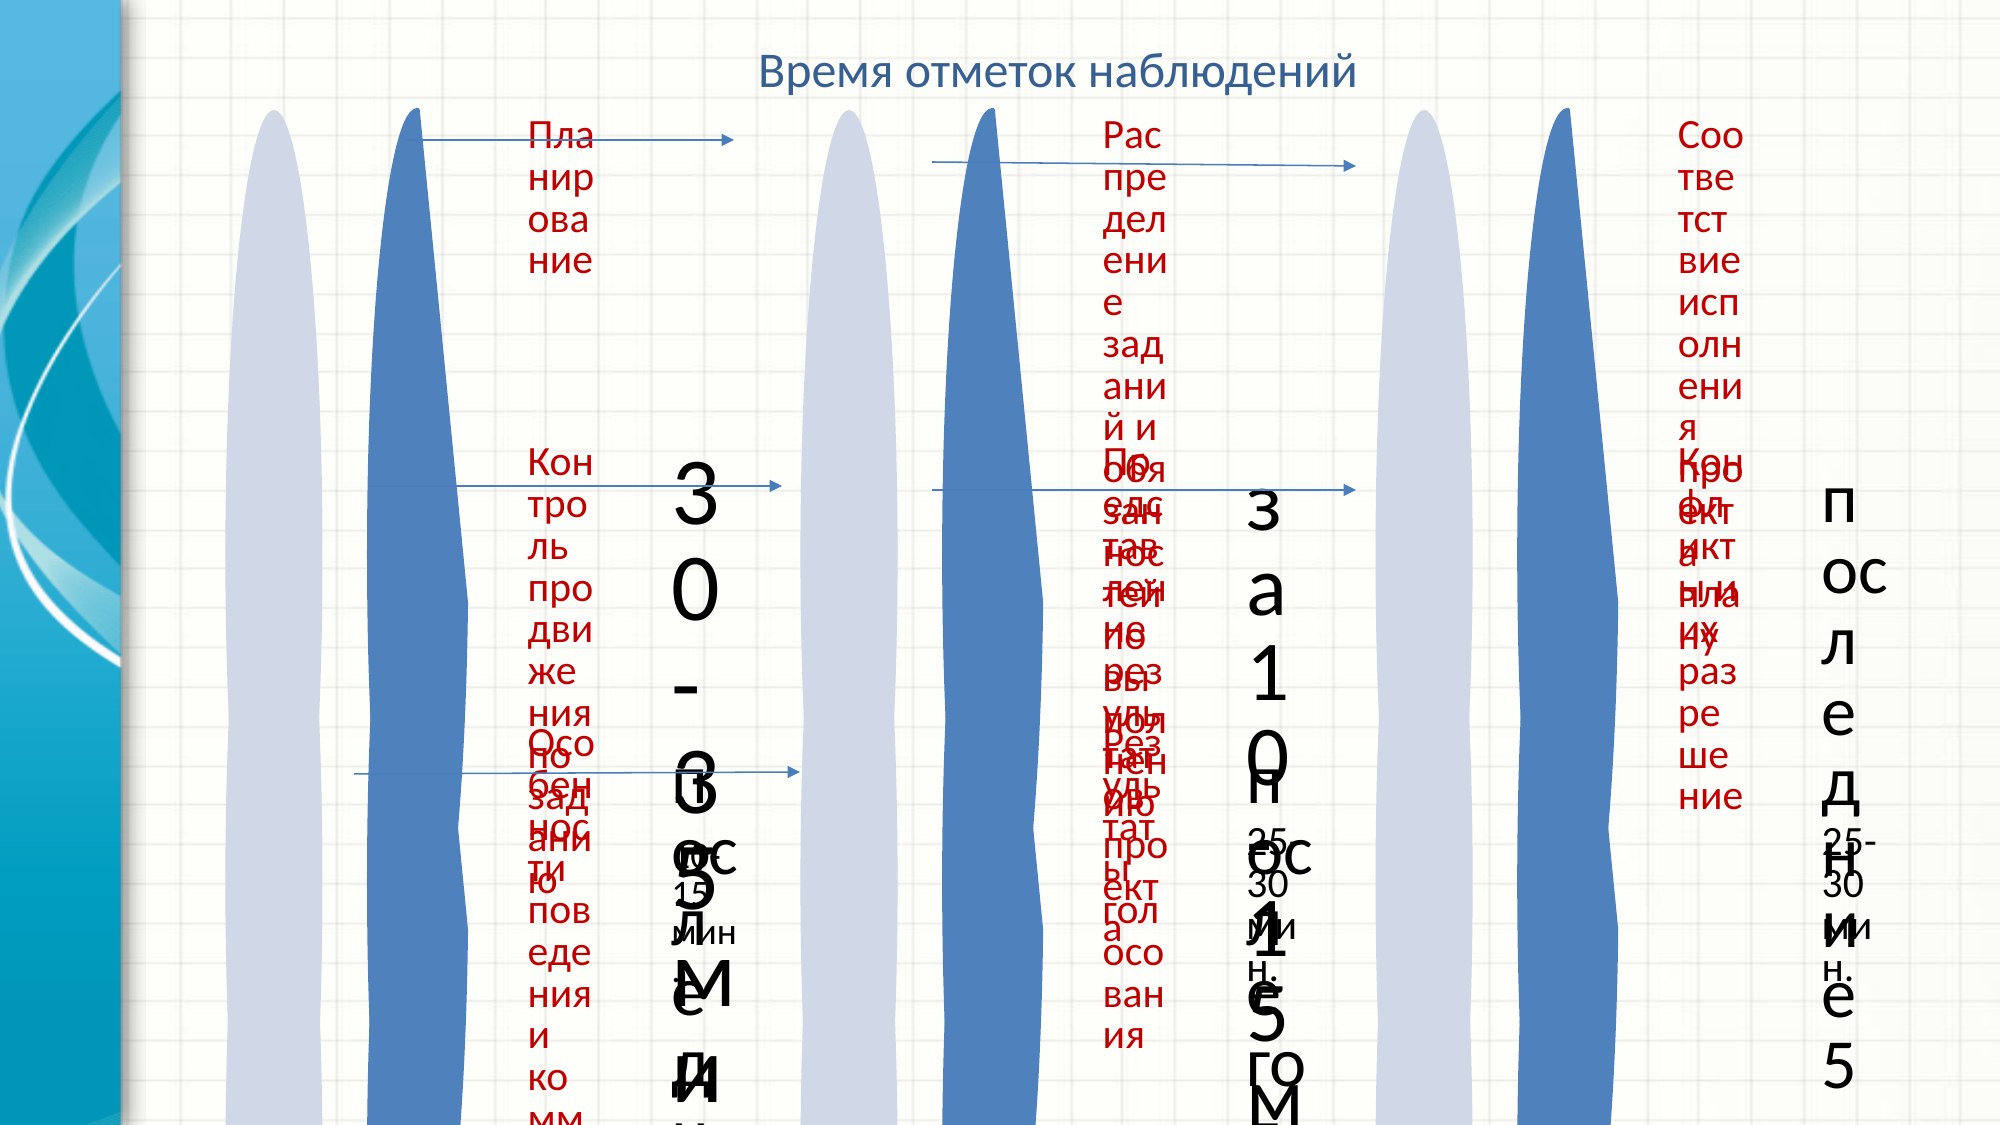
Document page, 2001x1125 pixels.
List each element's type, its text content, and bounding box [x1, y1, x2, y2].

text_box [225, 109, 1905, 436]
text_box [931, 161, 1357, 167]
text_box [353, 771, 801, 775]
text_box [225, 436, 1905, 717]
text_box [225, 717, 1905, 1125]
picture [0, 0, 2000, 1125]
text_box Время отметок наблюдений [300, 29, 1816, 105]
